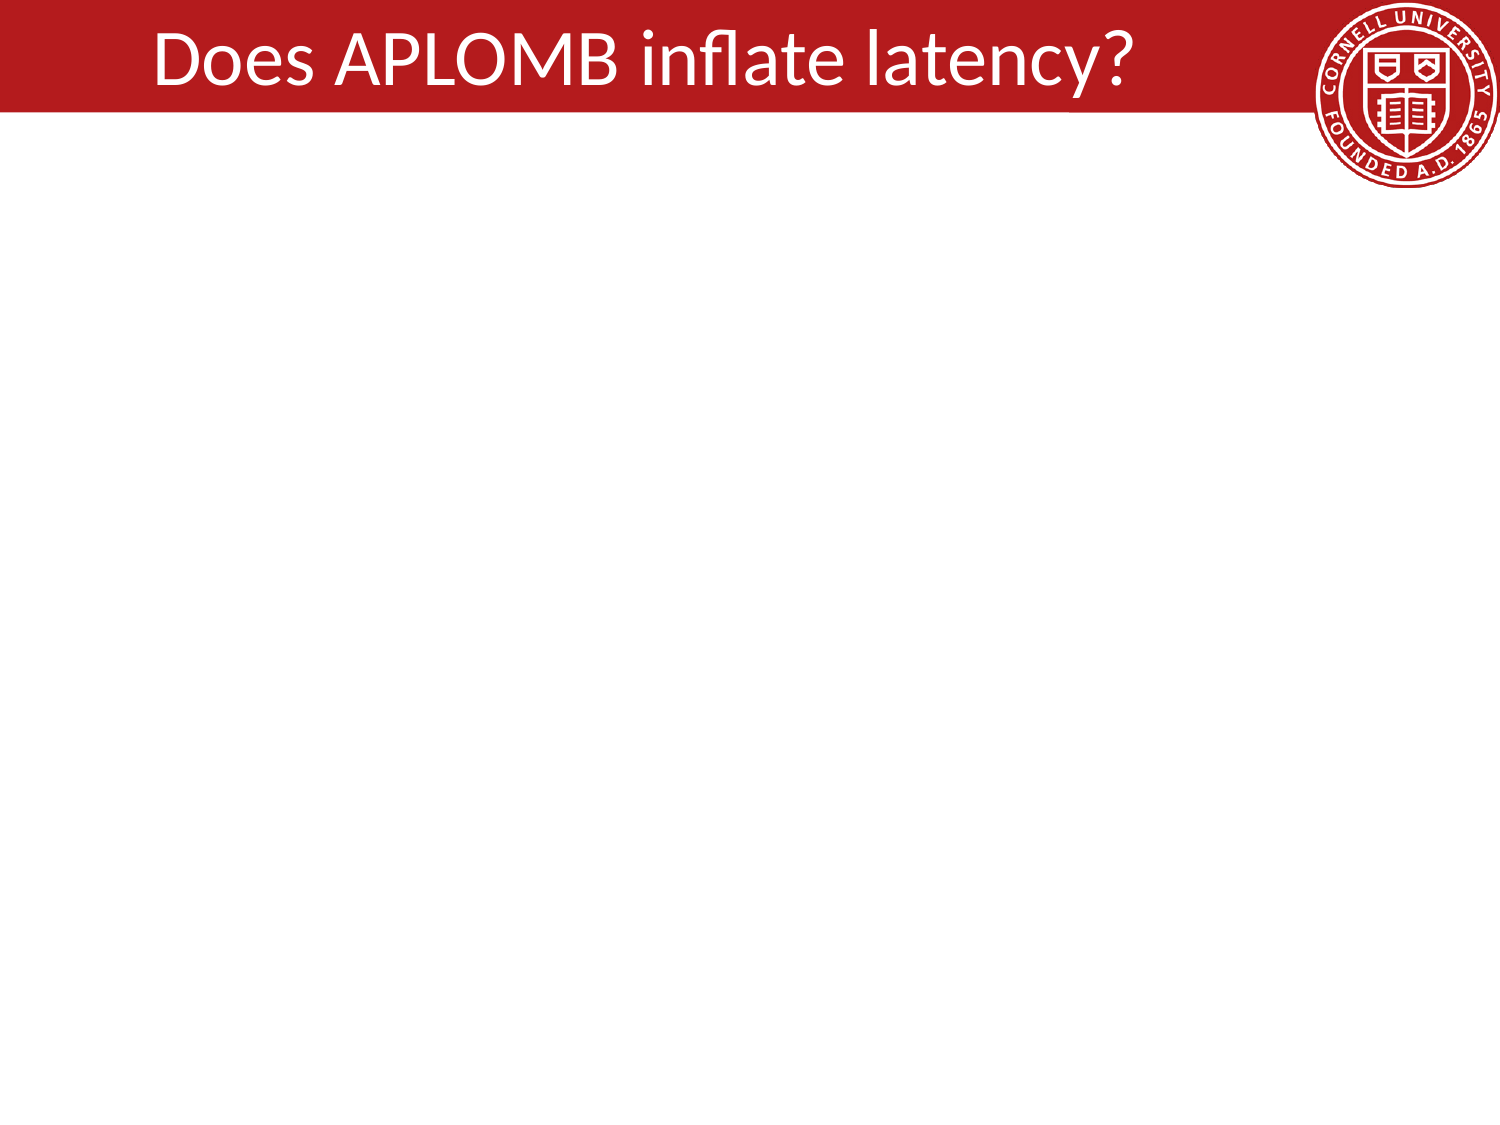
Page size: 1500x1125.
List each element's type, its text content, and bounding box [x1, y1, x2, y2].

title Does APLOMB inflate latency? [0, 0, 1292, 110]
picture [1312, 0, 1500, 188]
